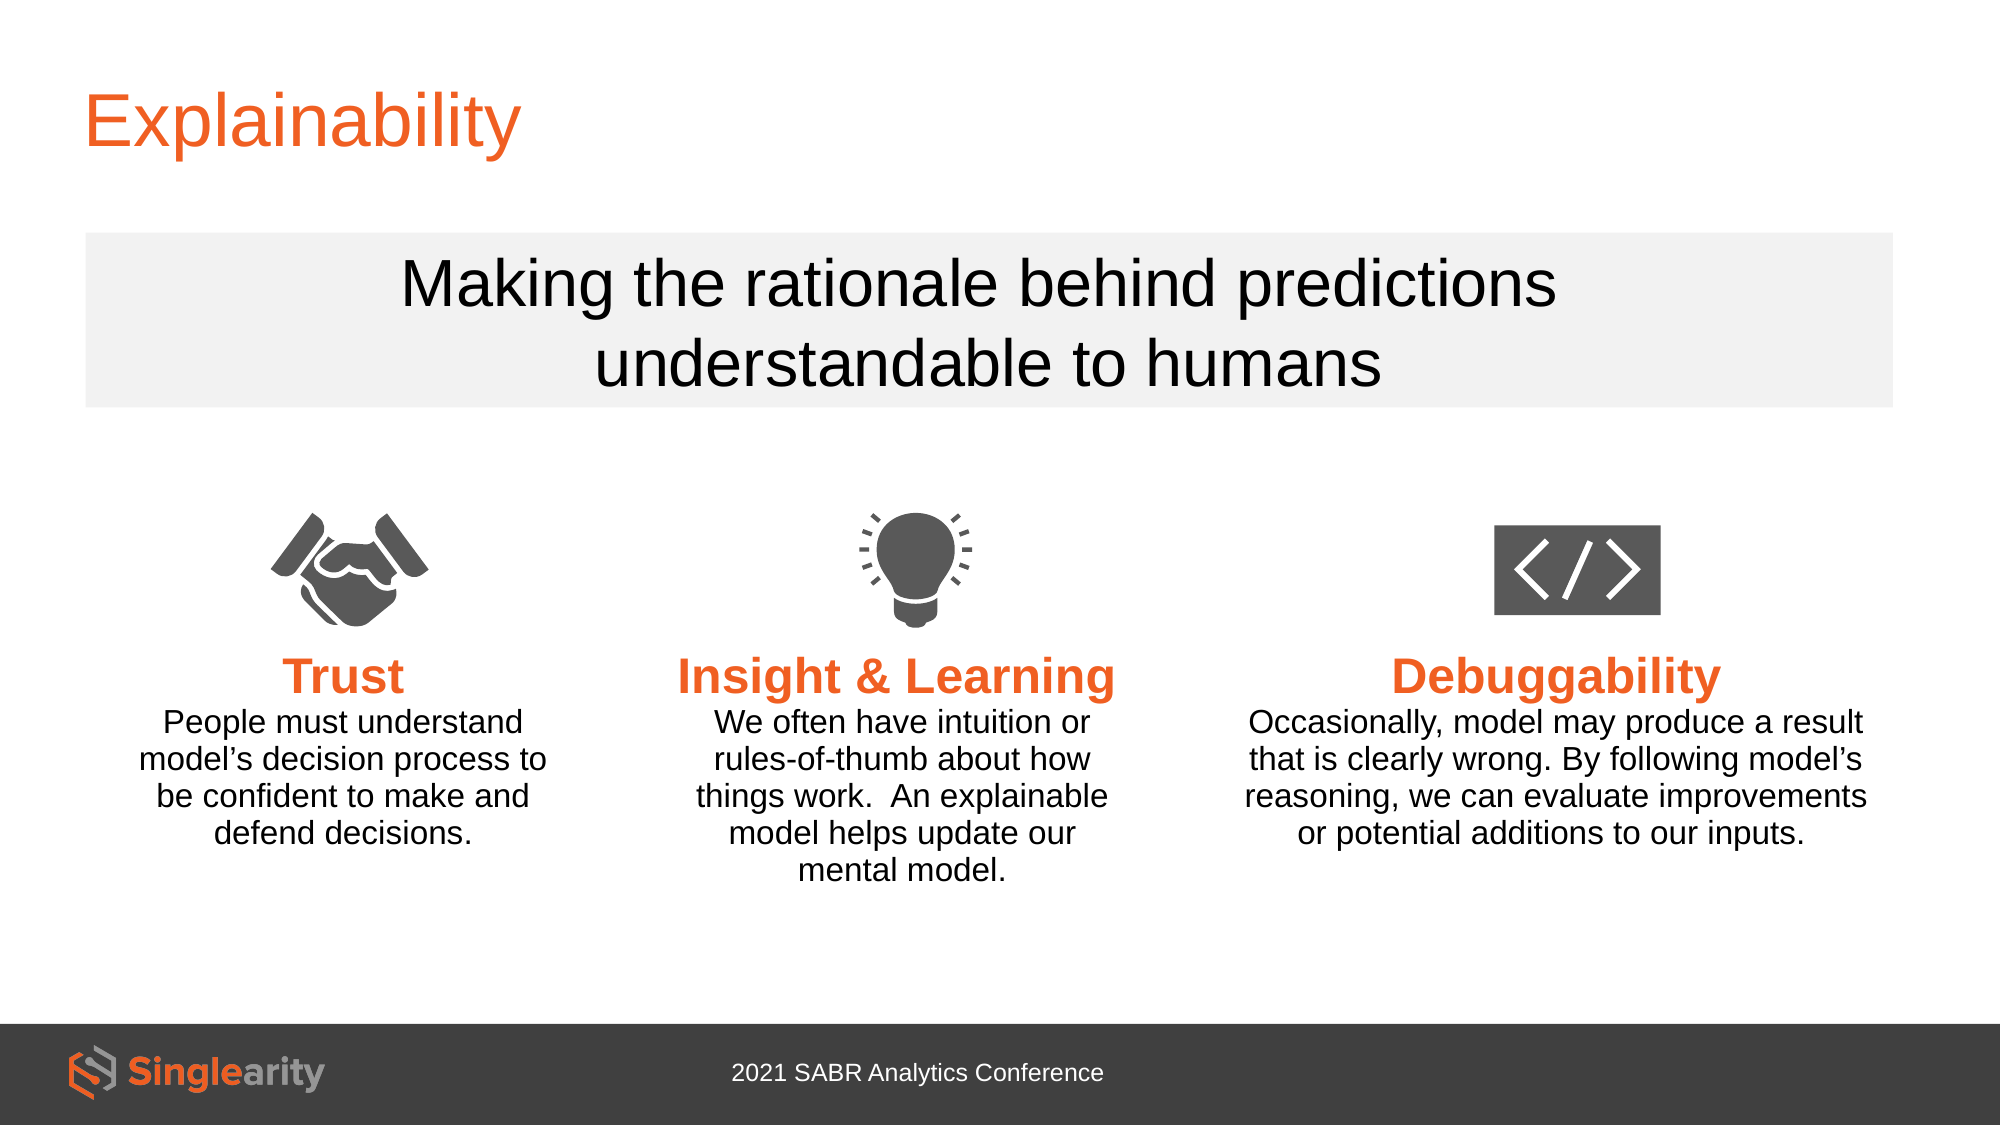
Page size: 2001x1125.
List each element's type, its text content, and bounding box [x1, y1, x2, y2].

text_box 2021 SABR Analytics Conference [605, 1049, 1231, 1095]
text_box [950, 513, 961, 524]
text_box [870, 513, 881, 523]
text_box [861, 529, 873, 537]
text_box [958, 562, 970, 571]
text_box Making the rationale behind predictions understandable to humans [85, 232, 1893, 408]
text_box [270, 512, 429, 628]
text_box [870, 575, 881, 586]
text_box [950, 576, 961, 586]
text_box [1494, 525, 1661, 616]
table_header Trust People must understand model’s decision process to be confident to make and defend decisions. [28, 641, 584, 912]
text_box [0, 1023, 2000, 1125]
table_header Insight & Learning We often have intuition or rules-of-thumb about how things work. An explainable model helps update our mental model. [586, 641, 1144, 912]
text_box [958, 529, 970, 537]
text_box [962, 547, 973, 552]
table_header Debuggability Occasionally, model may produce a result that is clearly wrong. By following model’s reasoning, we can evaluate improvements or potential additions to our inputs. [1146, 641, 1892, 912]
picture [69, 1045, 325, 1100]
text_box [861, 562, 873, 570]
text_box Explainability [69, 64, 1877, 170]
text_box [893, 597, 938, 628]
text_box [859, 547, 870, 552]
text_box [876, 512, 955, 600]
